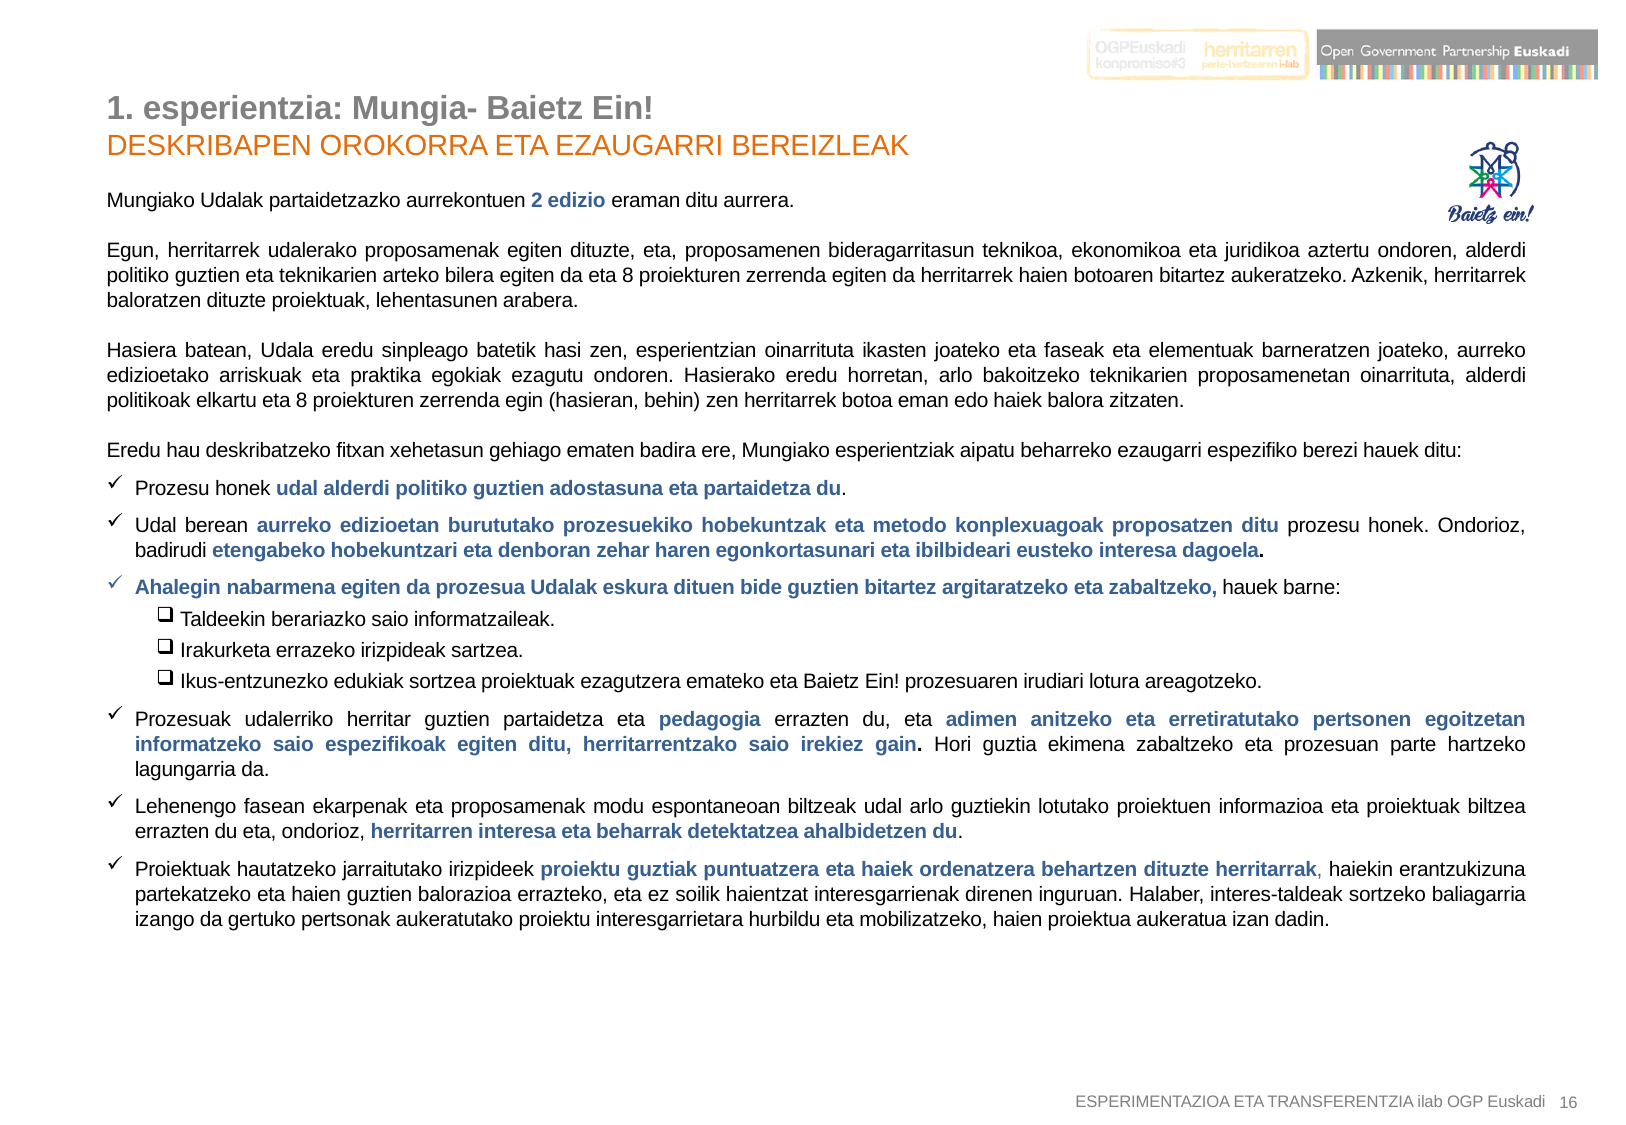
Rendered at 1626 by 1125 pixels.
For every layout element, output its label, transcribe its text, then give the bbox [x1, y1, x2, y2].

text_box 1. esperientzia: Mungia- Baietz Ein! DESKRIBAPEN OROKORRA ETA EZAUGARRI BEREIZLEAK [91, 78, 1522, 169]
picture [1080, 19, 1604, 86]
text_box Mungiako Udalak partaidetzazko aurrekontuen 2 edizio eraman ditu aurrera. Egun, herritarrek udalerako proposamenak egiten dituzte, eta, proposamenen bideragarritasun teknikoa, ekonomikoa eta juridikoa aztertu ondoren, alderdi politiko guztien eta teknikarien arteko bilera egiten da eta 8 proiekturen zerrenda egiten da herritarrek haien botoaren bitartez aukeratzeko. Azkenik, herritarrek baloratzen dituzte proiektuak, lehentasunen arabera. Hasiera batean, Udala eredu sinpleago batetik hasi zen, esperientzian oinarrituta ikasten joateko eta faseak eta elementuak barneratzen joateko, aurreko edizioetako arriskuak eta praktika egokiak ezagutu ondoren. Hasierako eredu horretan, arlo bakoitzeko teknikarien proposamenetan oinarrituta, alderdi politikoak elkartu eta 8 proiekturen zerrenda egin (hasieran, behin) zen herritarrek botoa eman edo haiek balora zitzaten. Eredu hau deskribatzeko fitxan xehetasun gehiago ematen badira ere, Mungiako esperientziak aipatu beharreko ezaugarri espezifiko berezi hauek ditu: Prozesu honek udal alderdi politiko guztien adostasuna eta partaidetza du. Udal berean aurreko edizioetan burututako prozesuekiko hobekuntzak eta metodo konplexuagoak proposatzen ditu prozesu honek. Ondorioz, badirudi etengabeko hobekuntzari eta denboran zehar haren egonkortasunari eta ibilbideari eusteko interesa dagoela. Ahalegin nabarmena egiten da prozesua Udalak eskura dituen bide guztien bitartez argitaratzeko eta zabaltzeko, hauek barne: Taldeekin berariazko saio informatzaileak. Irakurketa errazeko irizpideak sartzea. Ikus-entzunezko edukiak sortzea proiektuak ezagutzera emateko eta Baietz Ein! prozesuaren irudiari lotura areagotzeko. Prozesuak udalerriko herritar guztien partaidetza eta pedagogia errazten du, eta adimen anitzeko eta erretiratutako pertsonen egoitzetan informatzeko saio espezifikoak egiten ditu, herritarrentzako saio irekiez gain. Hori guztia ekimena zabaltzeko eta prozesuan parte hartzeko lagungarria da. Lehenengo fasean ekarpenak eta proposamenak modu espontaneoan biltzeak udal arlo guztiekin lotutako proiektuen informazioa eta proiektuak biltzea errazten du eta, ondorioz, herritarren interesa eta beharrak detektatzea ahalbidetzen du. Proiektuak hautatzeko jarraitutako irizpideek proiektu guztiak puntuatzera eta haiek ordenatzera behartzen dituzte herritarrak, haiekin erantzukizuna partekatzeko eta haien guztien balorazioa errazteko, eta ez soilik haientzat interesgarrienak direnen inguruan. Halaber, interes-taldeak sortzeko baliagarria izango da gertuko pertsonak aukeratutako proiektu interesgarrietara hurbildu eta mobilizatzeko, haien proiektua aukeratua izan dadin. [91, 179, 1540, 938]
picture [1447, 141, 1534, 225]
